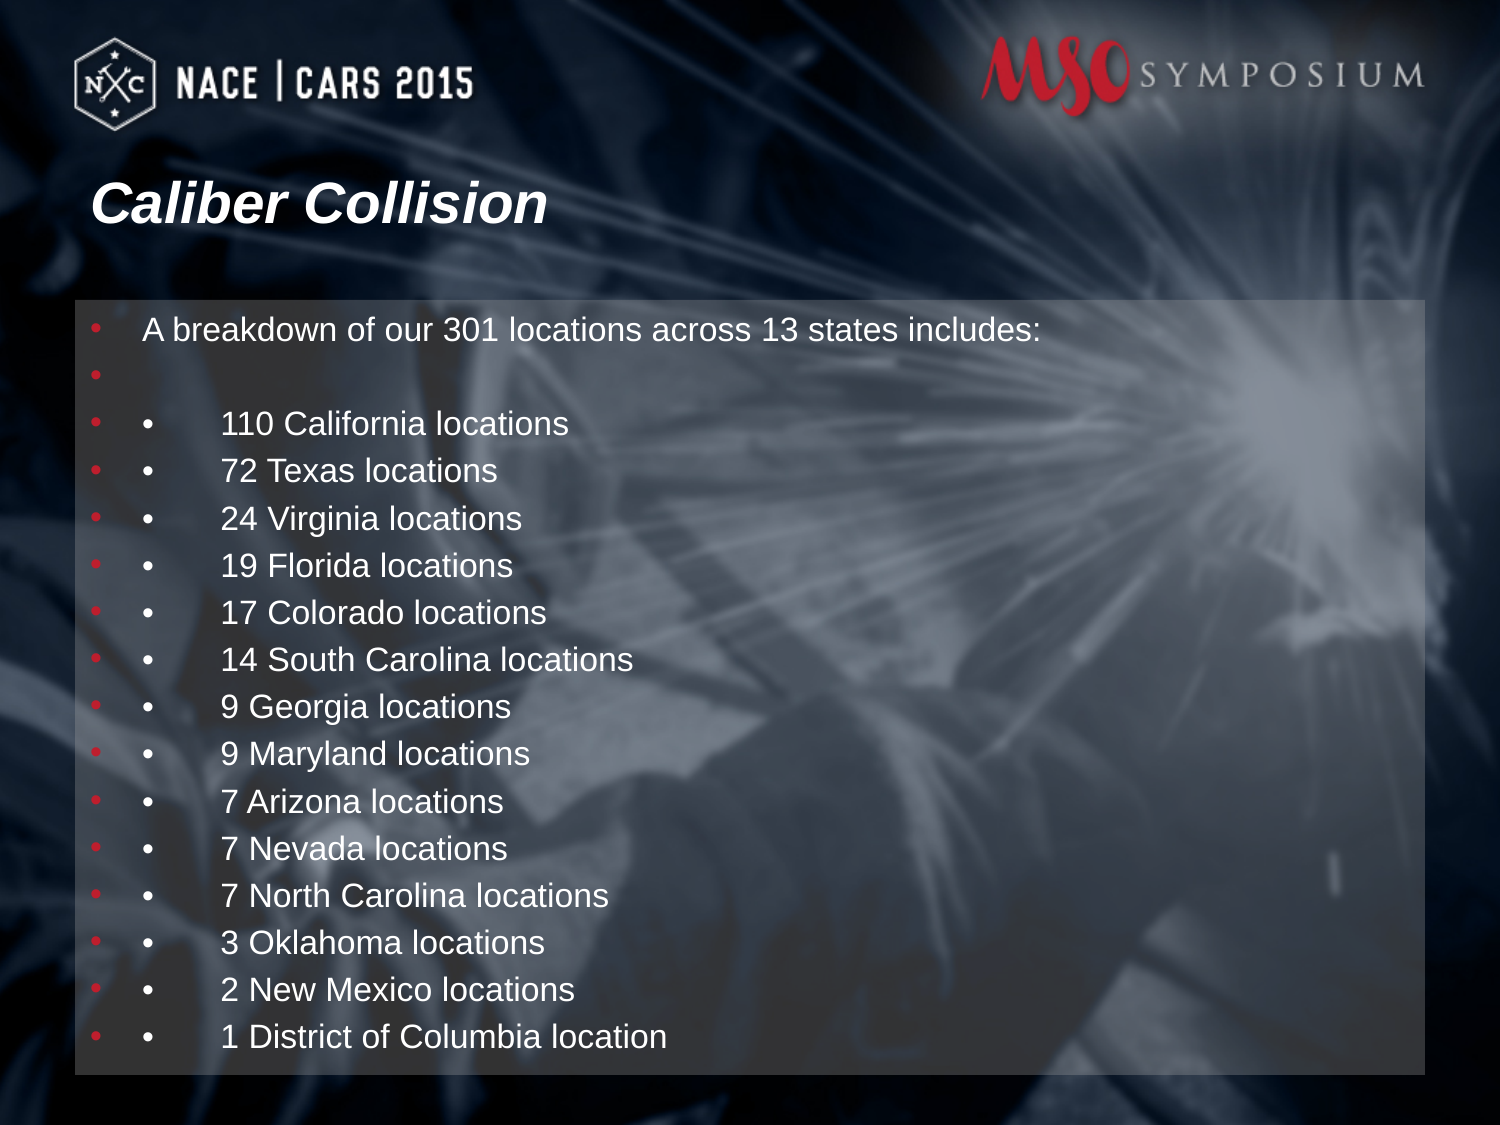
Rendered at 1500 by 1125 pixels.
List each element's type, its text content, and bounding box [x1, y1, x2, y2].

list A breakdown of our 301 locations across 13 states includes: • 110 California locations • 72 Texas locations • 24 Virginia locations • 19 Florida locations • 17 Colorado locations • 14 South Carolina locations • 9 Georgia locations • 9 Maryland locations • 7 Arizona locations • 7 Nevada locations • 7 North Carolina locations • 3 Oklahoma locations • 2 New Mexico locations • 1 District of Columbia location [75, 299, 1425, 1075]
picture [0, 0, 1500, 1125]
title Caliber Collision [75, 137, 1425, 263]
